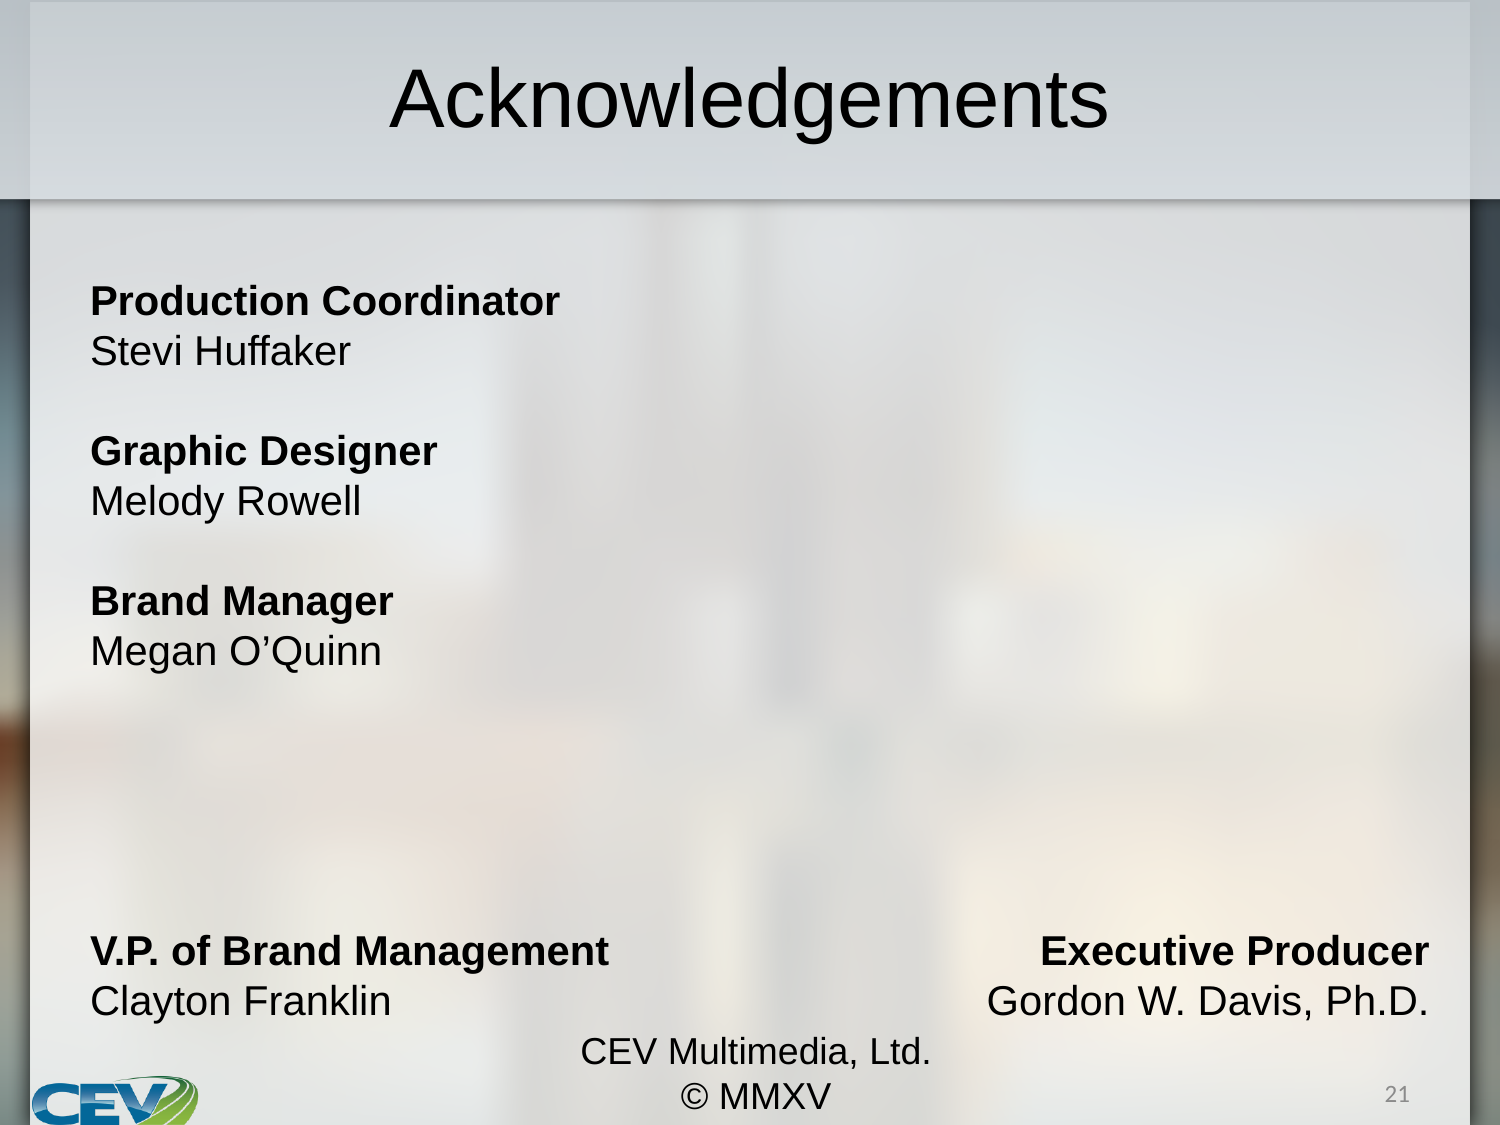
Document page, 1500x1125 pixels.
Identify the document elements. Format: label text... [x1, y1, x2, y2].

picture [0, 0, 1500, 1125]
text_box CEV Multimedia, Ltd. © MMXV [387, 1019, 1125, 1125]
title Acknowledgements [75, 0, 1425, 188]
slide_number 21 [1074, 1062, 1425, 1123]
text_box Executive Producer Gordon W. Davis, Ph.D. [769, 416, 1445, 1032]
list Production Coordinator Stevi Huffaker Graphic Designer Melody Rowell Brand Manager Megan O’Quinn V.P. of Brand Management Clayton Franklin [75, 266, 713, 1043]
